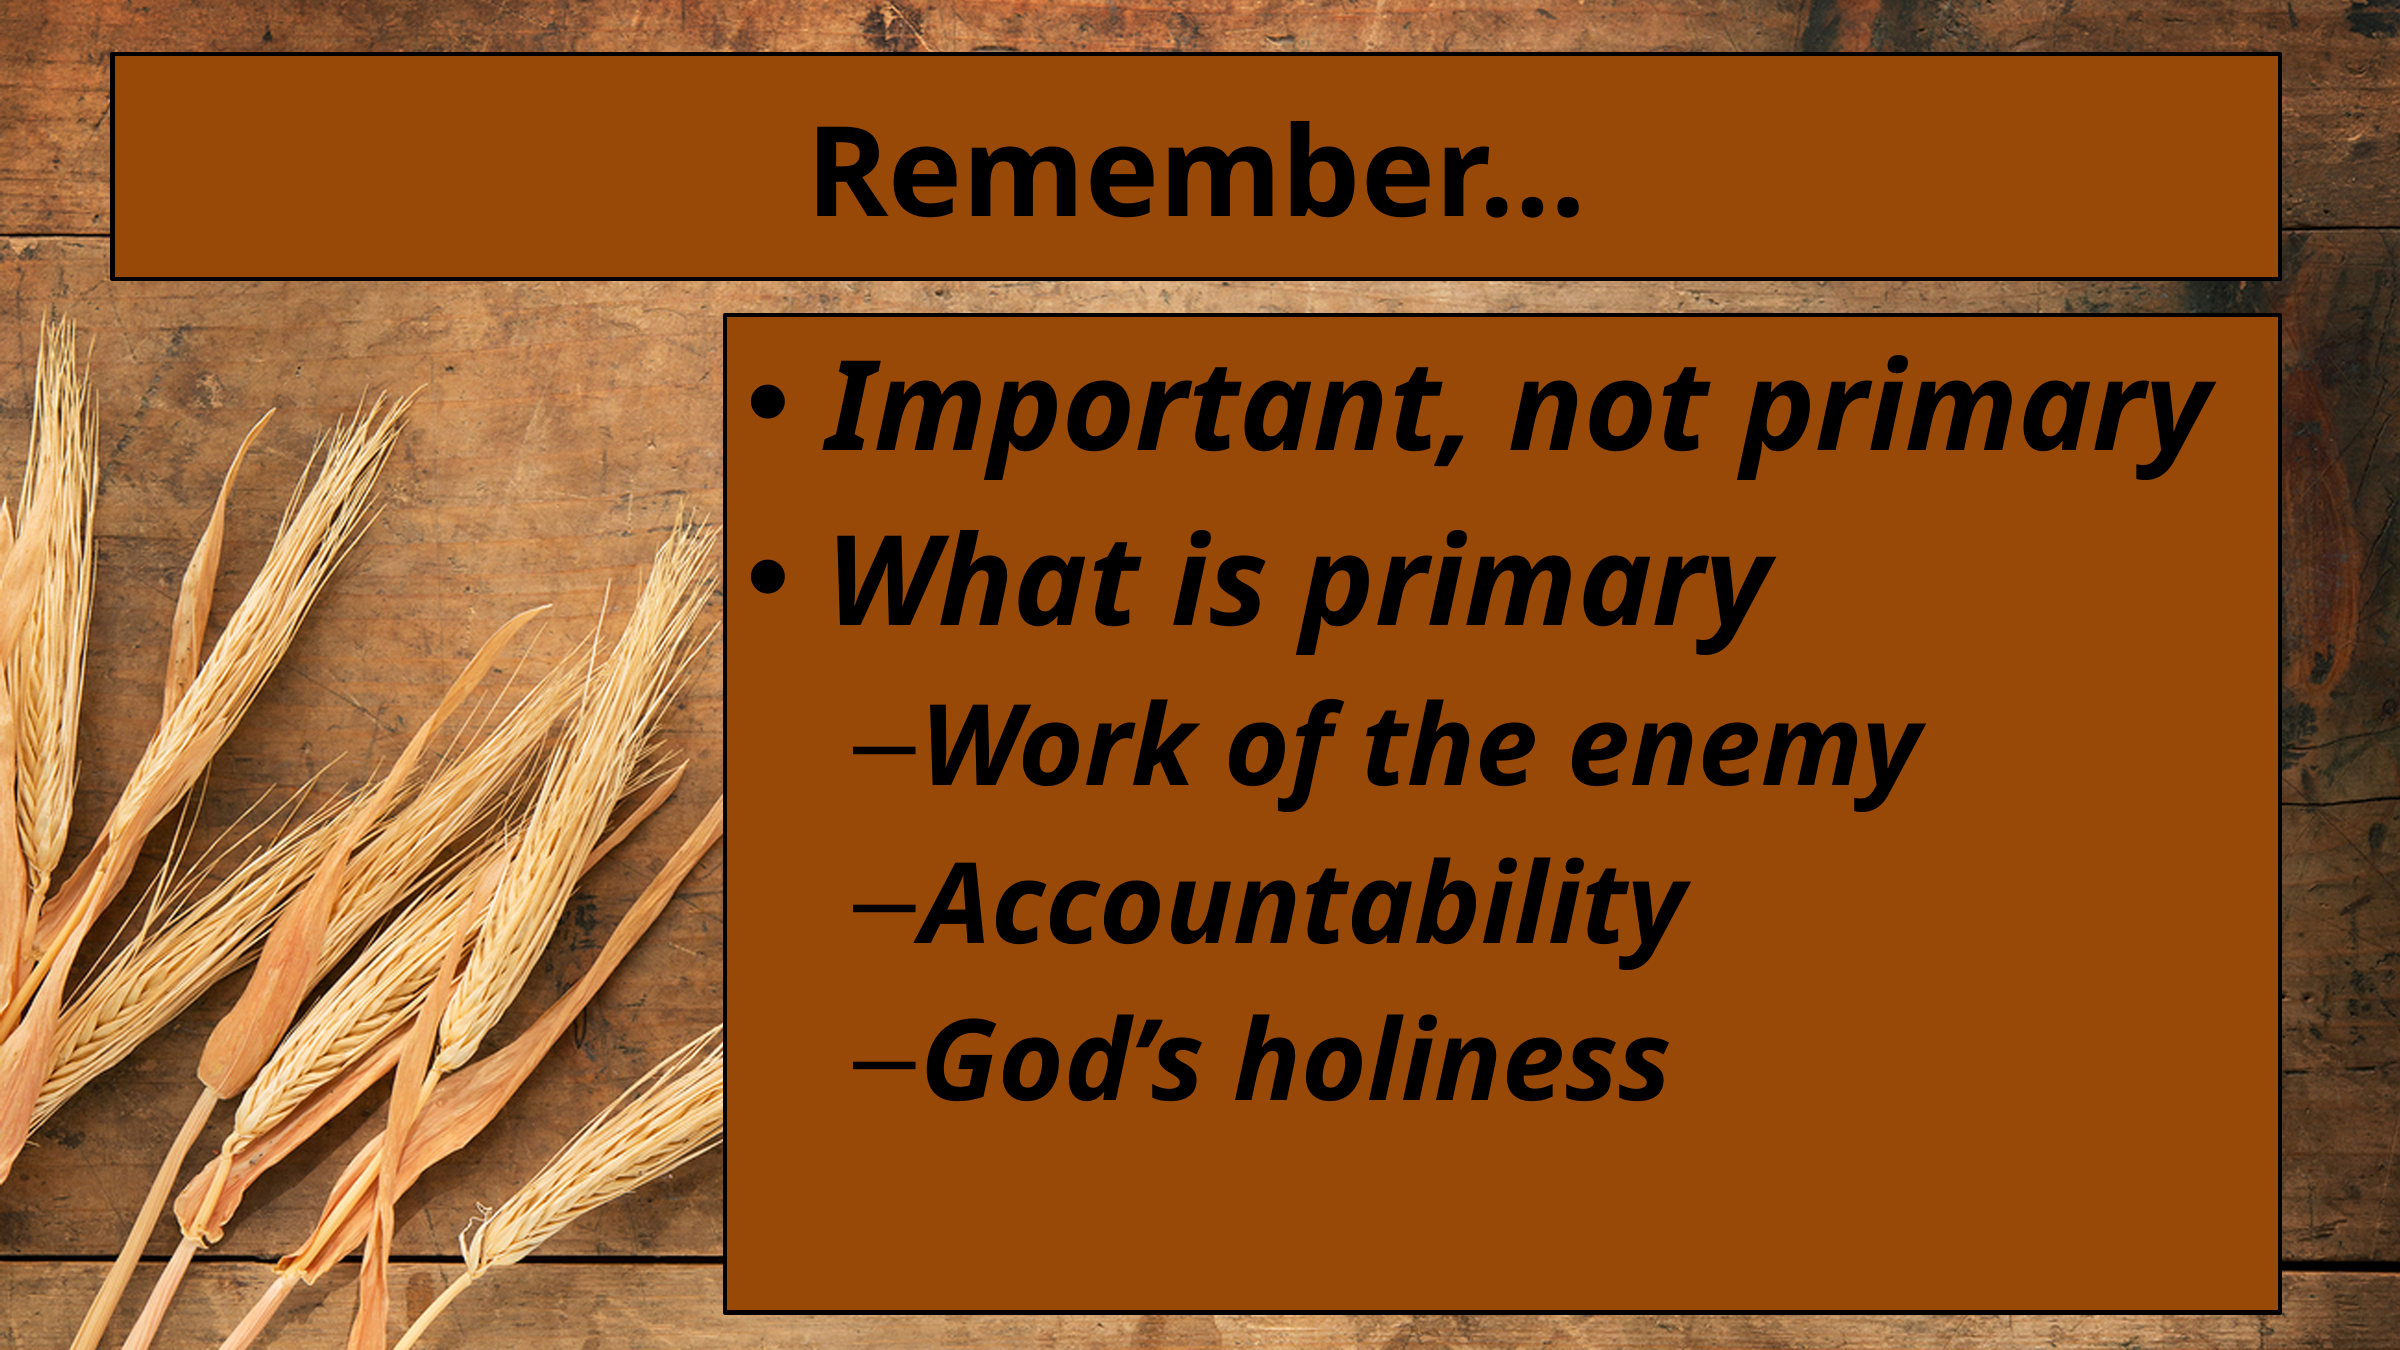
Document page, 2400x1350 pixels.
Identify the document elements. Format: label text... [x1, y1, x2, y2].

list Important, not primary What is primary Work of the enemy Accountability God’s holiness [725, 315, 2280, 1313]
picture [0, 0, 2400, 1350]
title Remember… [112, 54, 2280, 279]
